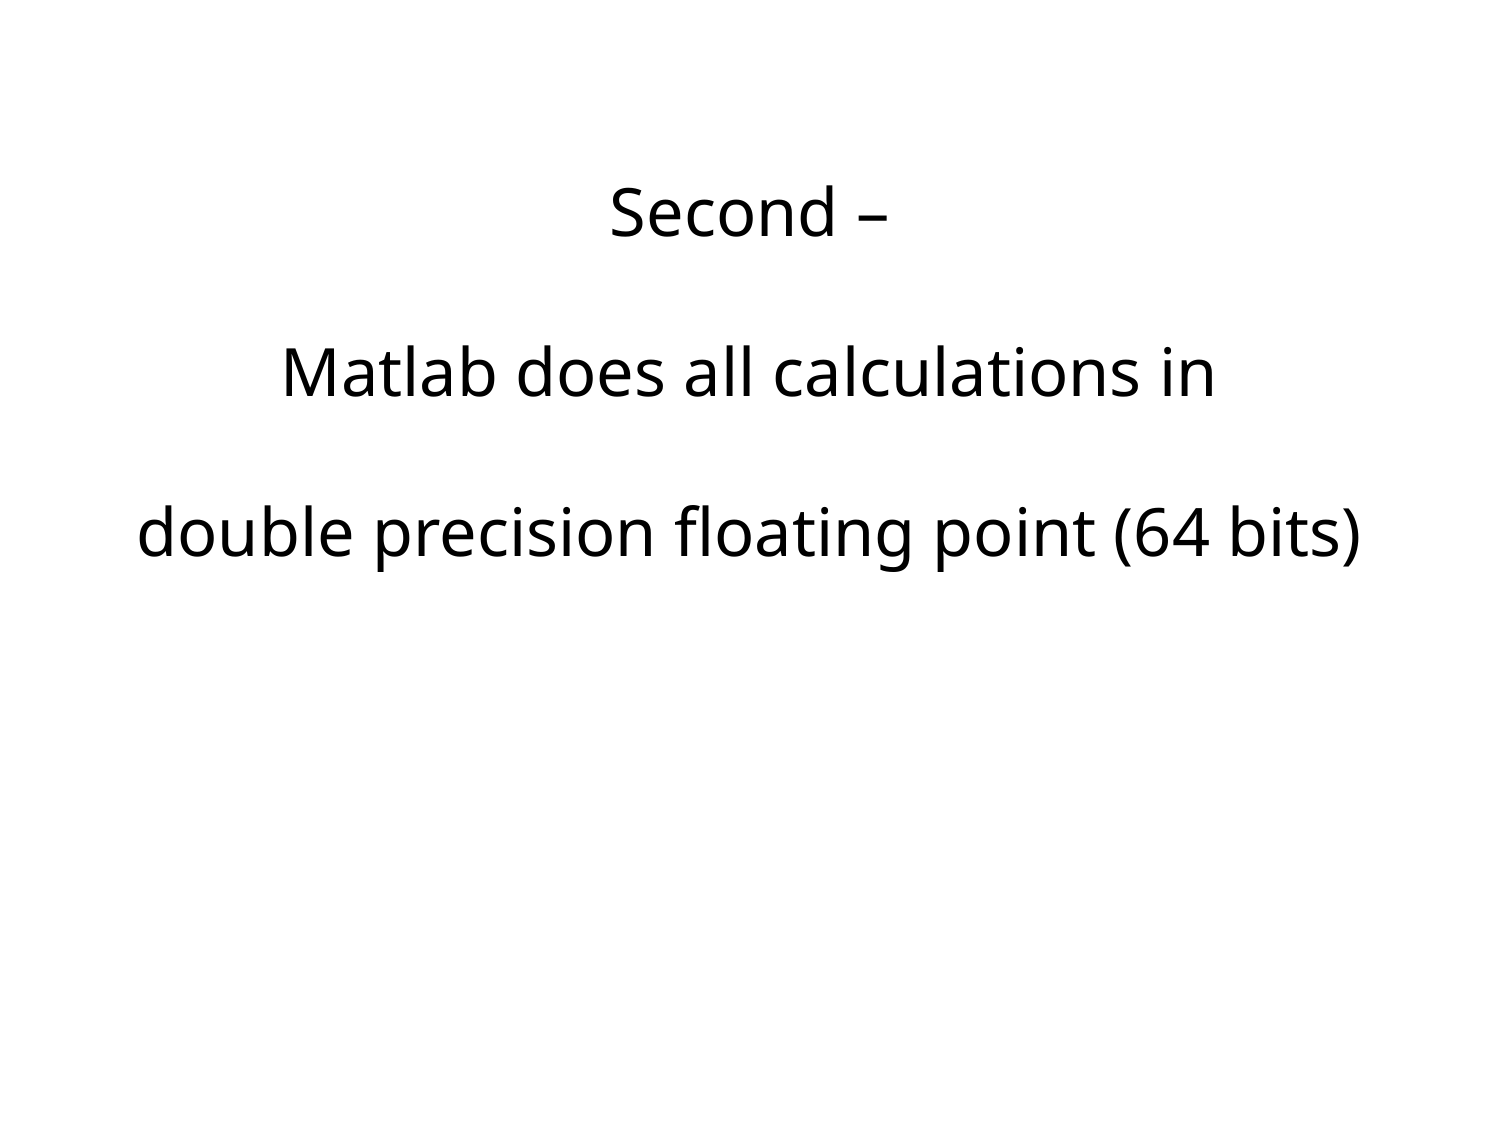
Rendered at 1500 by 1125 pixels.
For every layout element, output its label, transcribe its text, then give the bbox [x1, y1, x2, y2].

text_box Second – Matlab does all calculations in double precision floating point (64 bits) [0, 162, 1500, 577]
